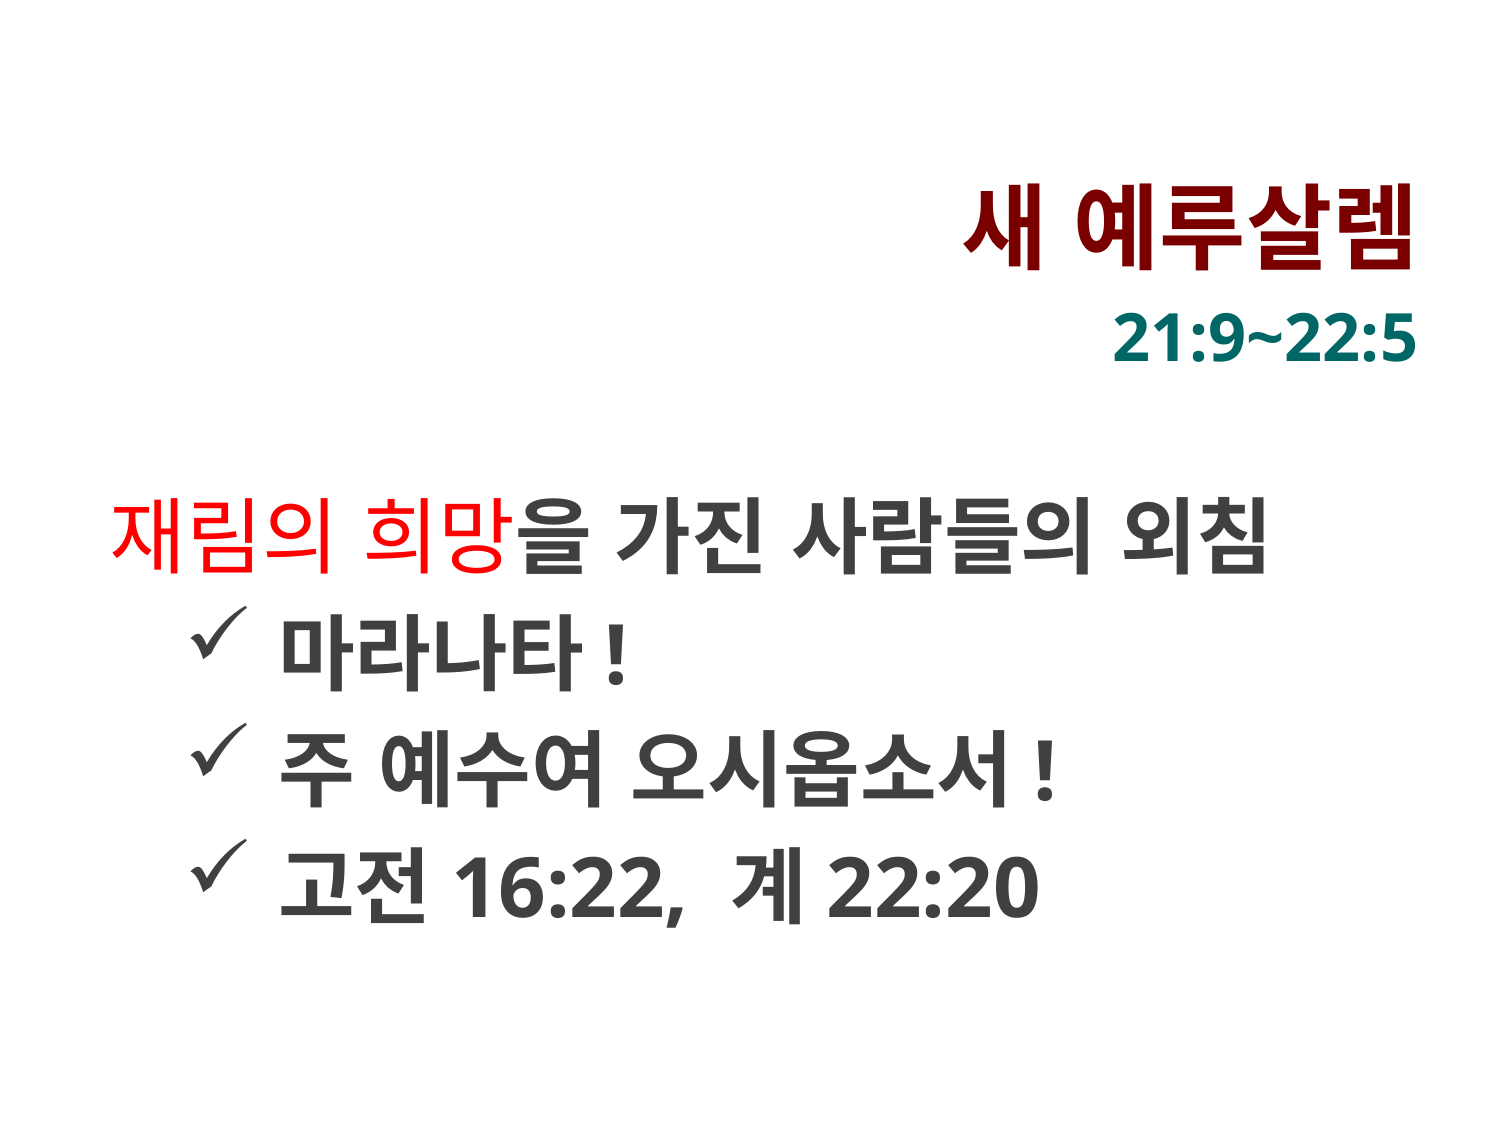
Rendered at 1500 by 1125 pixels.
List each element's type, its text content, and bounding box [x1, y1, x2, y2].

text_box 새 예루살렘 21:9~22:5 재림의 희망을 가진 사람들의 외침 마라나타! 주 예수여 오시옵소서! 고전16:22, 계22:20 [85, 156, 1443, 976]
